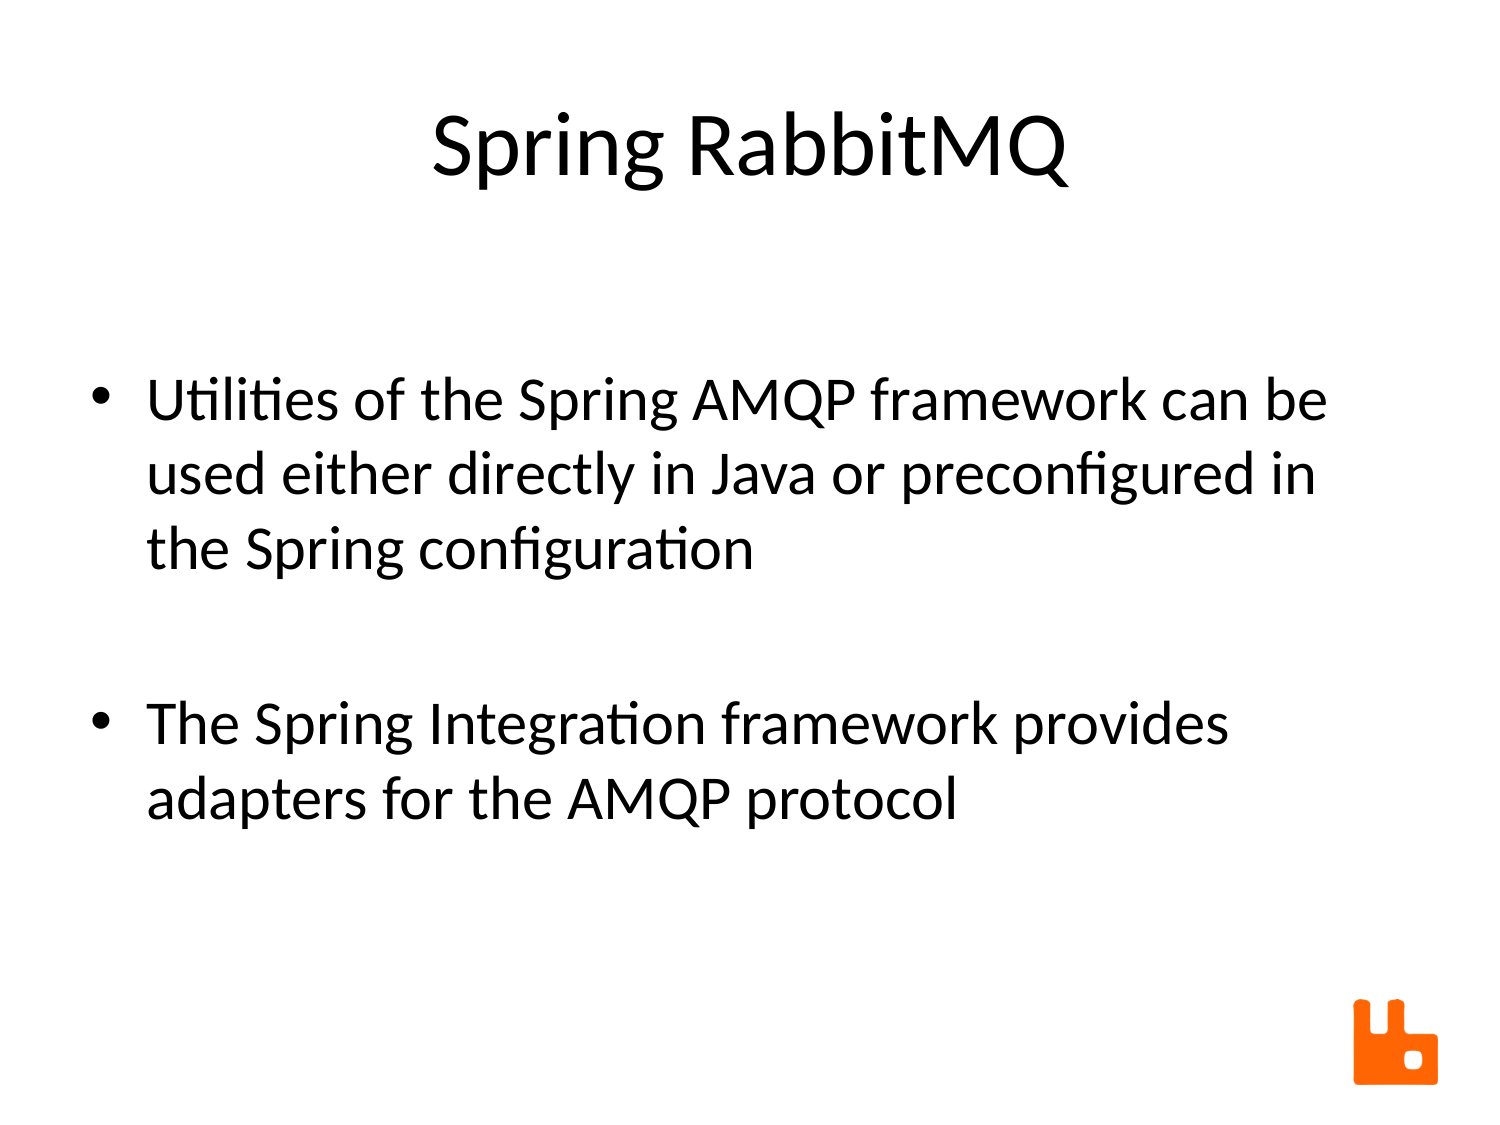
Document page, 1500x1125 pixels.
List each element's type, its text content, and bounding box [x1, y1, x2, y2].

title Spring RabbitMQ [75, 45, 1425, 233]
list Utilities of the Spring AMQP framework can be used either directly in Java or preconfigured in the Spring configuration The Spring Integration framework provides adapters for the AMQP protocol [75, 262, 1425, 1005]
picture [1353, 999, 1438, 1085]
